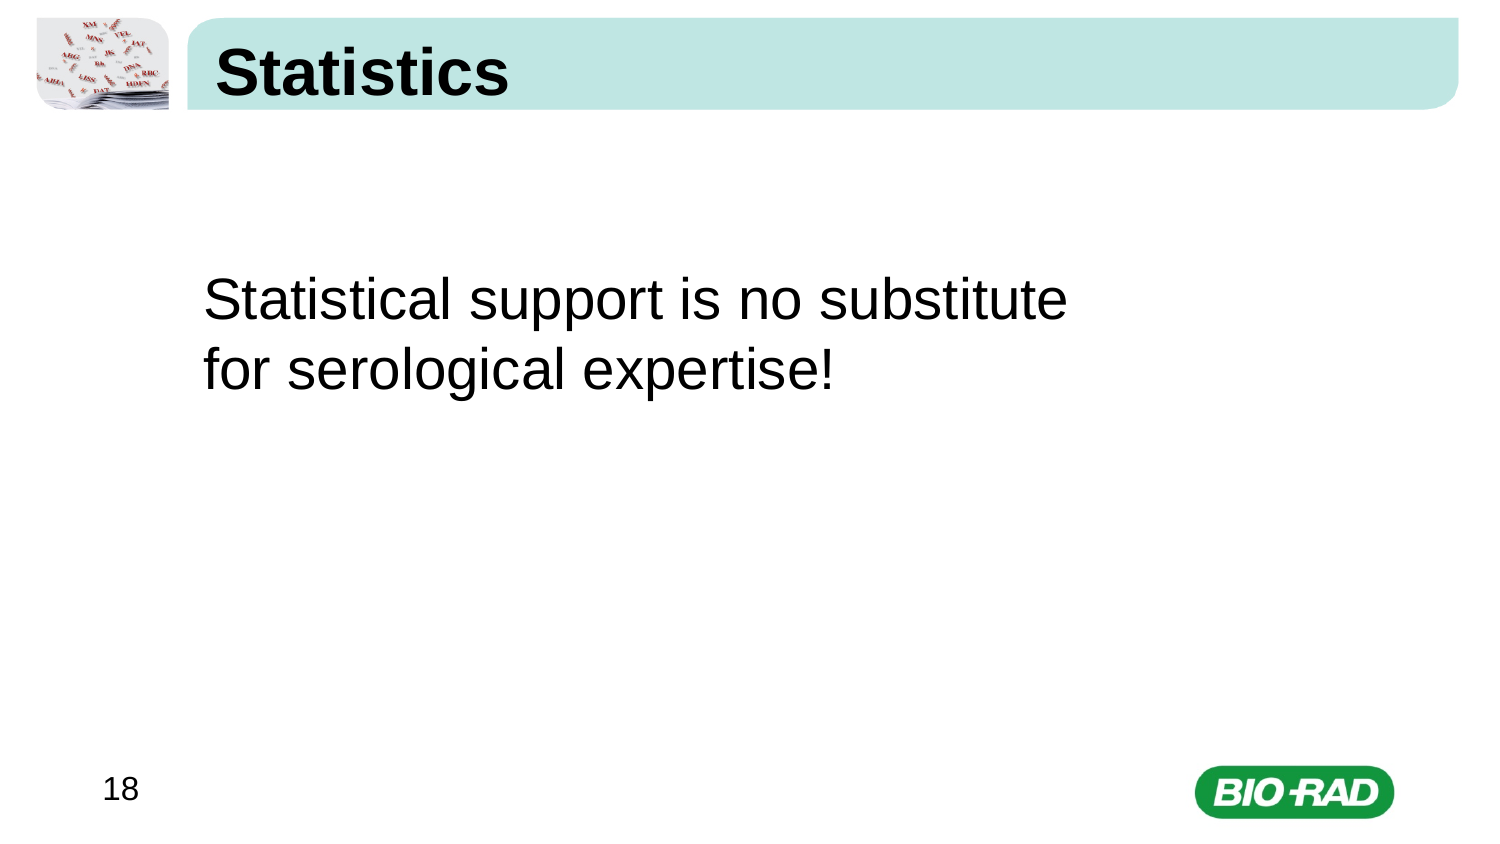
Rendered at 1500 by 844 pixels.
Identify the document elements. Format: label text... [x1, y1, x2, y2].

picture [1175, 752, 1414, 832]
list Statistical support is no substitute for serological expertise! [187, 253, 1269, 454]
title Statistics [199, 33, 1426, 104]
picture [0, 4, 1500, 117]
